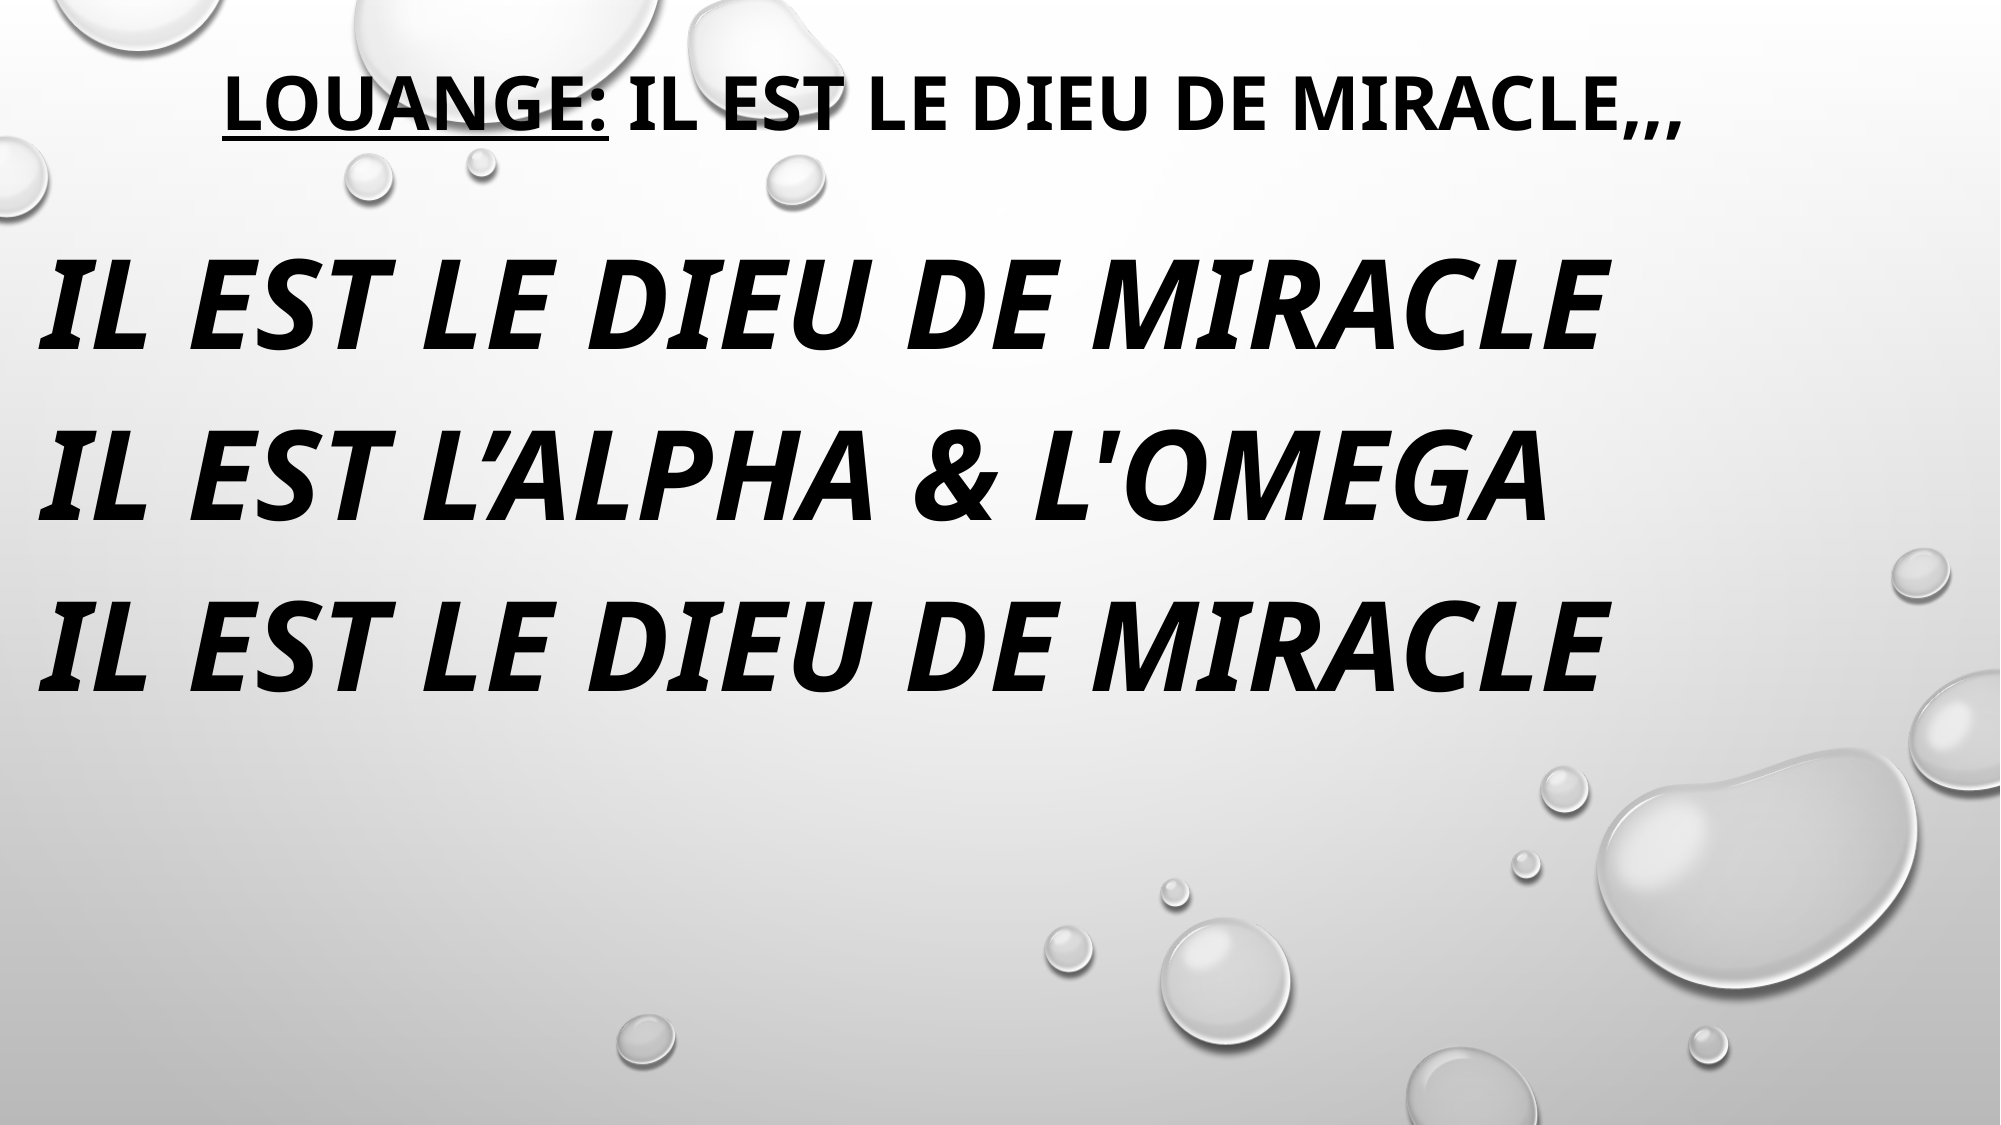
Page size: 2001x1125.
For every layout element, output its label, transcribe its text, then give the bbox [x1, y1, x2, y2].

picture [0, 0, 2000, 1125]
subtitle il est le Dieu de miracle Il est l’alpha & l'Omega il est le Dieu de miracle [27, 216, 2000, 442]
title louange: il est le Dieu de miracle,,, [107, 71, 1860, 155]
